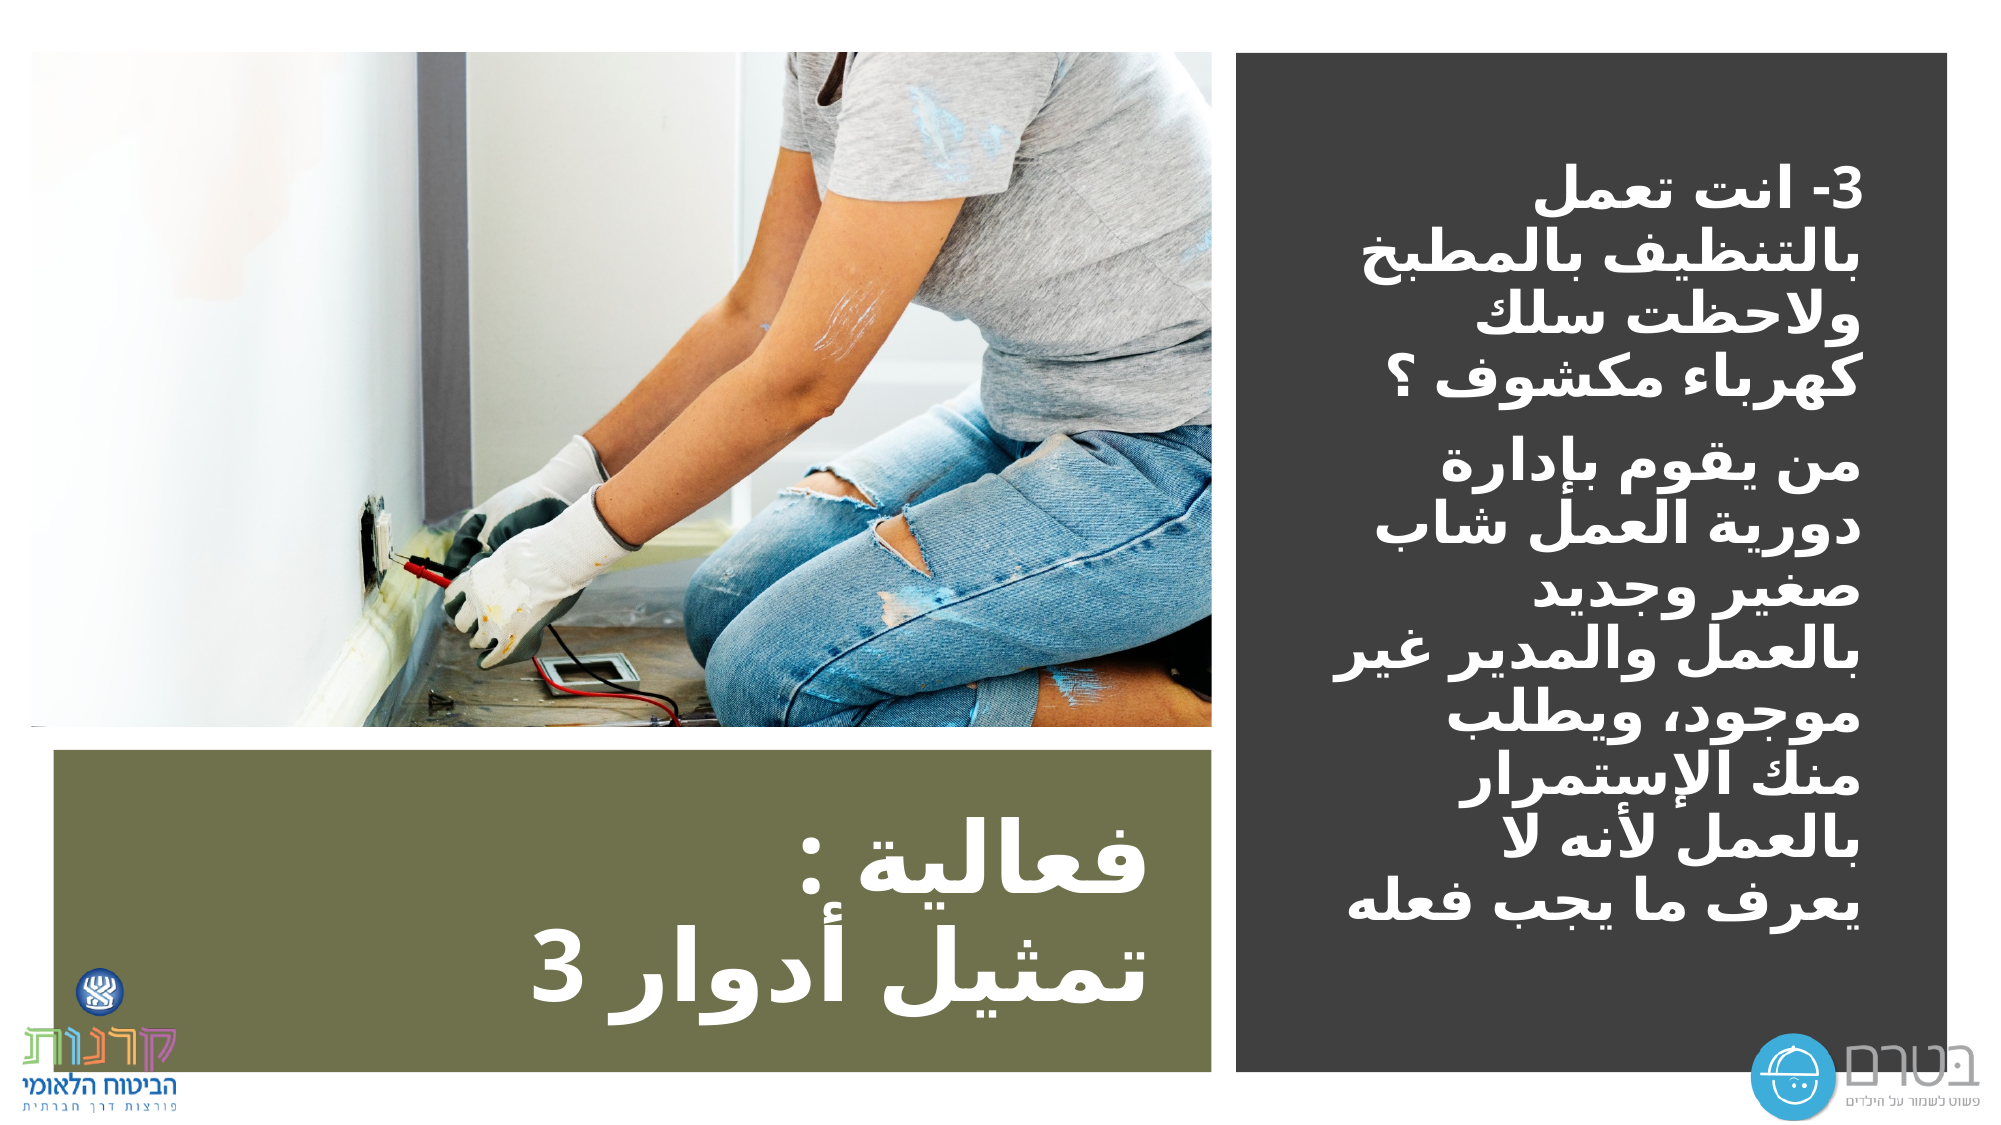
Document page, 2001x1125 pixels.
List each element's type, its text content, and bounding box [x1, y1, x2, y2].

picture [21, 968, 176, 1113]
picture [31, 52, 1212, 727]
picture [1692, 1033, 2000, 1121]
list 3- انت تعمل بالتنظيف بالمطبخ ولاحظت سلك كهرباء مكشوف ؟ من يقوم بإدارة دورية العمل شاب صغير وجديد بالعمل والمدير غير موجود، ويطلب منك الإستمرار بالعمل لأنه لا يعرف ما يجب فعله [1317, 150, 1879, 947]
title فعالية : تمثيل أدوار 3 [85, 782, 1168, 1049]
text_box [1235, 52, 1948, 1073]
text_box [53, 749, 1212, 1073]
